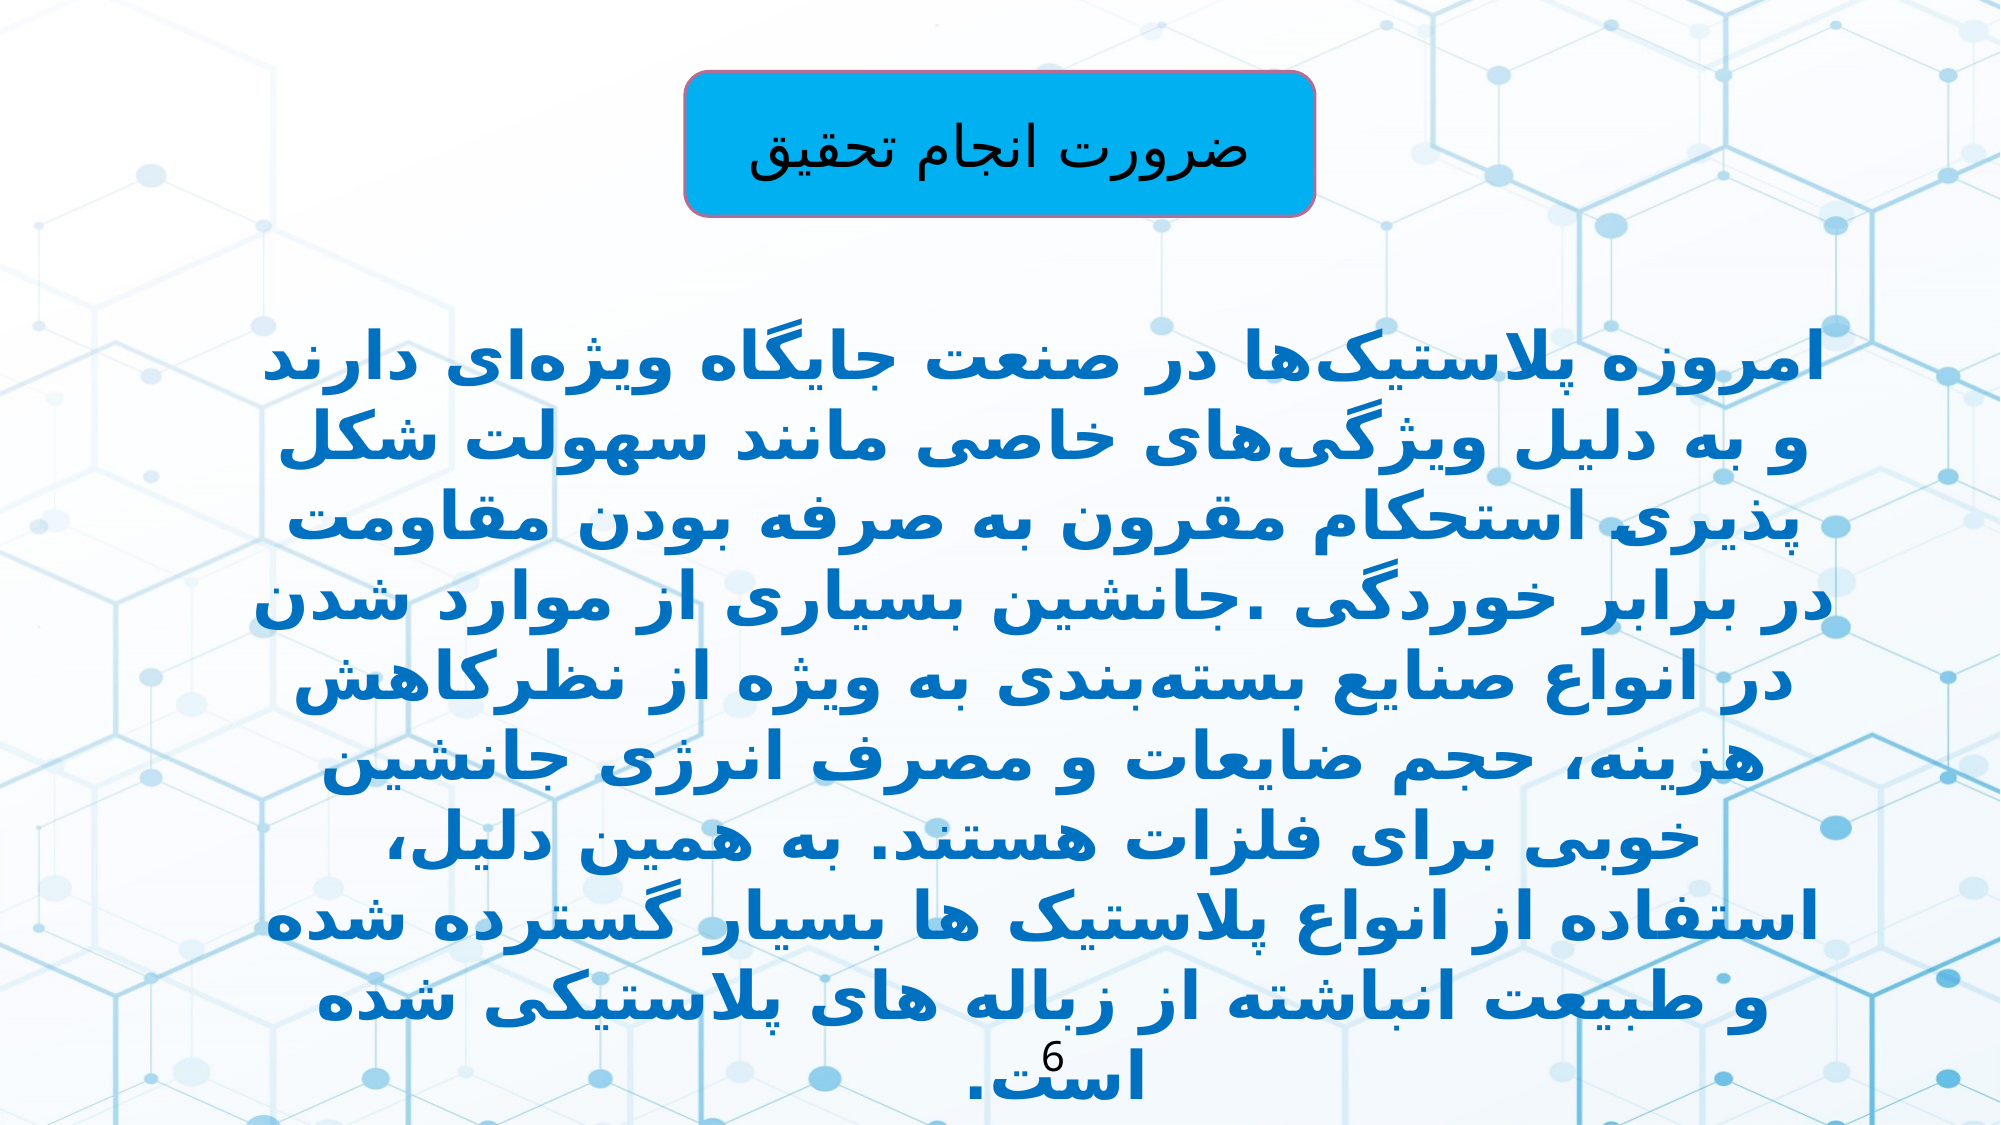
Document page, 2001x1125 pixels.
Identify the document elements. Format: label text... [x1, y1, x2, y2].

list امروزه پلاستیک‌ها در صنعت جایگاه ویژه‌ای دارند و به دلیل ویژگی‌های خاصی مانند سهولت شکل پذیری استحکام مقرون به صرفه بودن مقاومت در برابر خوردگی .جانشین بسیاری از موارد شدن در انواع صنایع بسته‌بندی به ویژه از نظرکاهش هزینه، حجم ضایعات و مصرف انرژی جانشین خوبی برای فلزات هستند. به همین دلیل، استفاده از انواع پلاستیک ها بسیار گسترده شده و طبیعت انباشته از زباله های پلاستیکی شده است. [226, 305, 1863, 1125]
text_box ضرورت انجام تحقیق [683, 69, 1317, 218]
picture [0, 0, 2001, 1125]
slide_number 6 [967, 1027, 1080, 1088]
